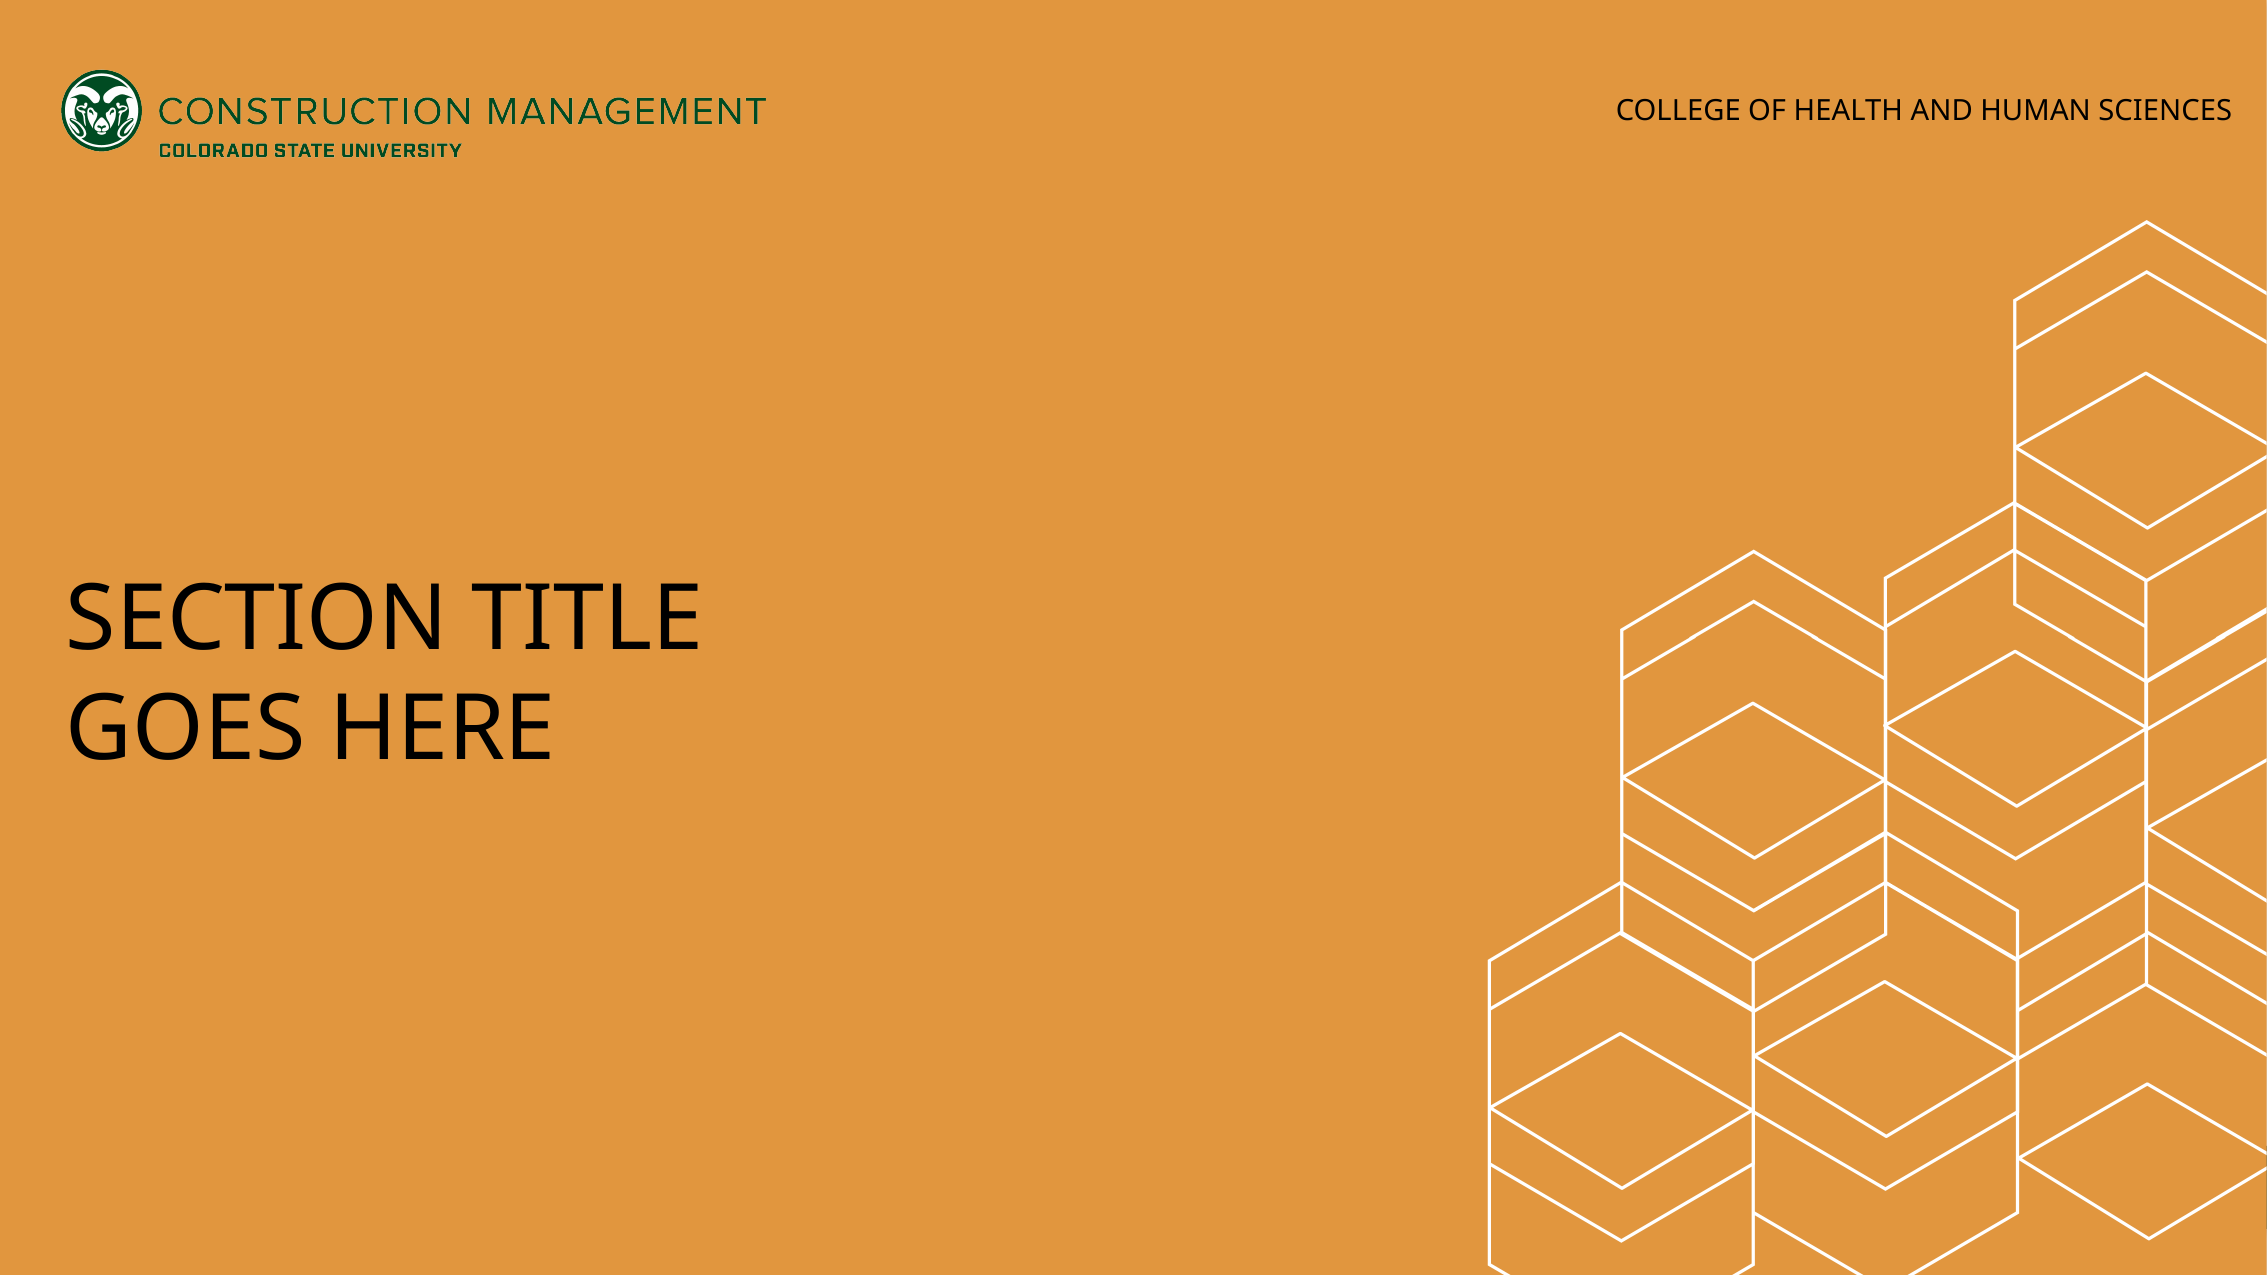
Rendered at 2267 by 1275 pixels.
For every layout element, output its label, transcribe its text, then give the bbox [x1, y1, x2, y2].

picture [31, 38, 2267, 1275]
title SECTION TITLE GOES HERE [56, 548, 1749, 880]
